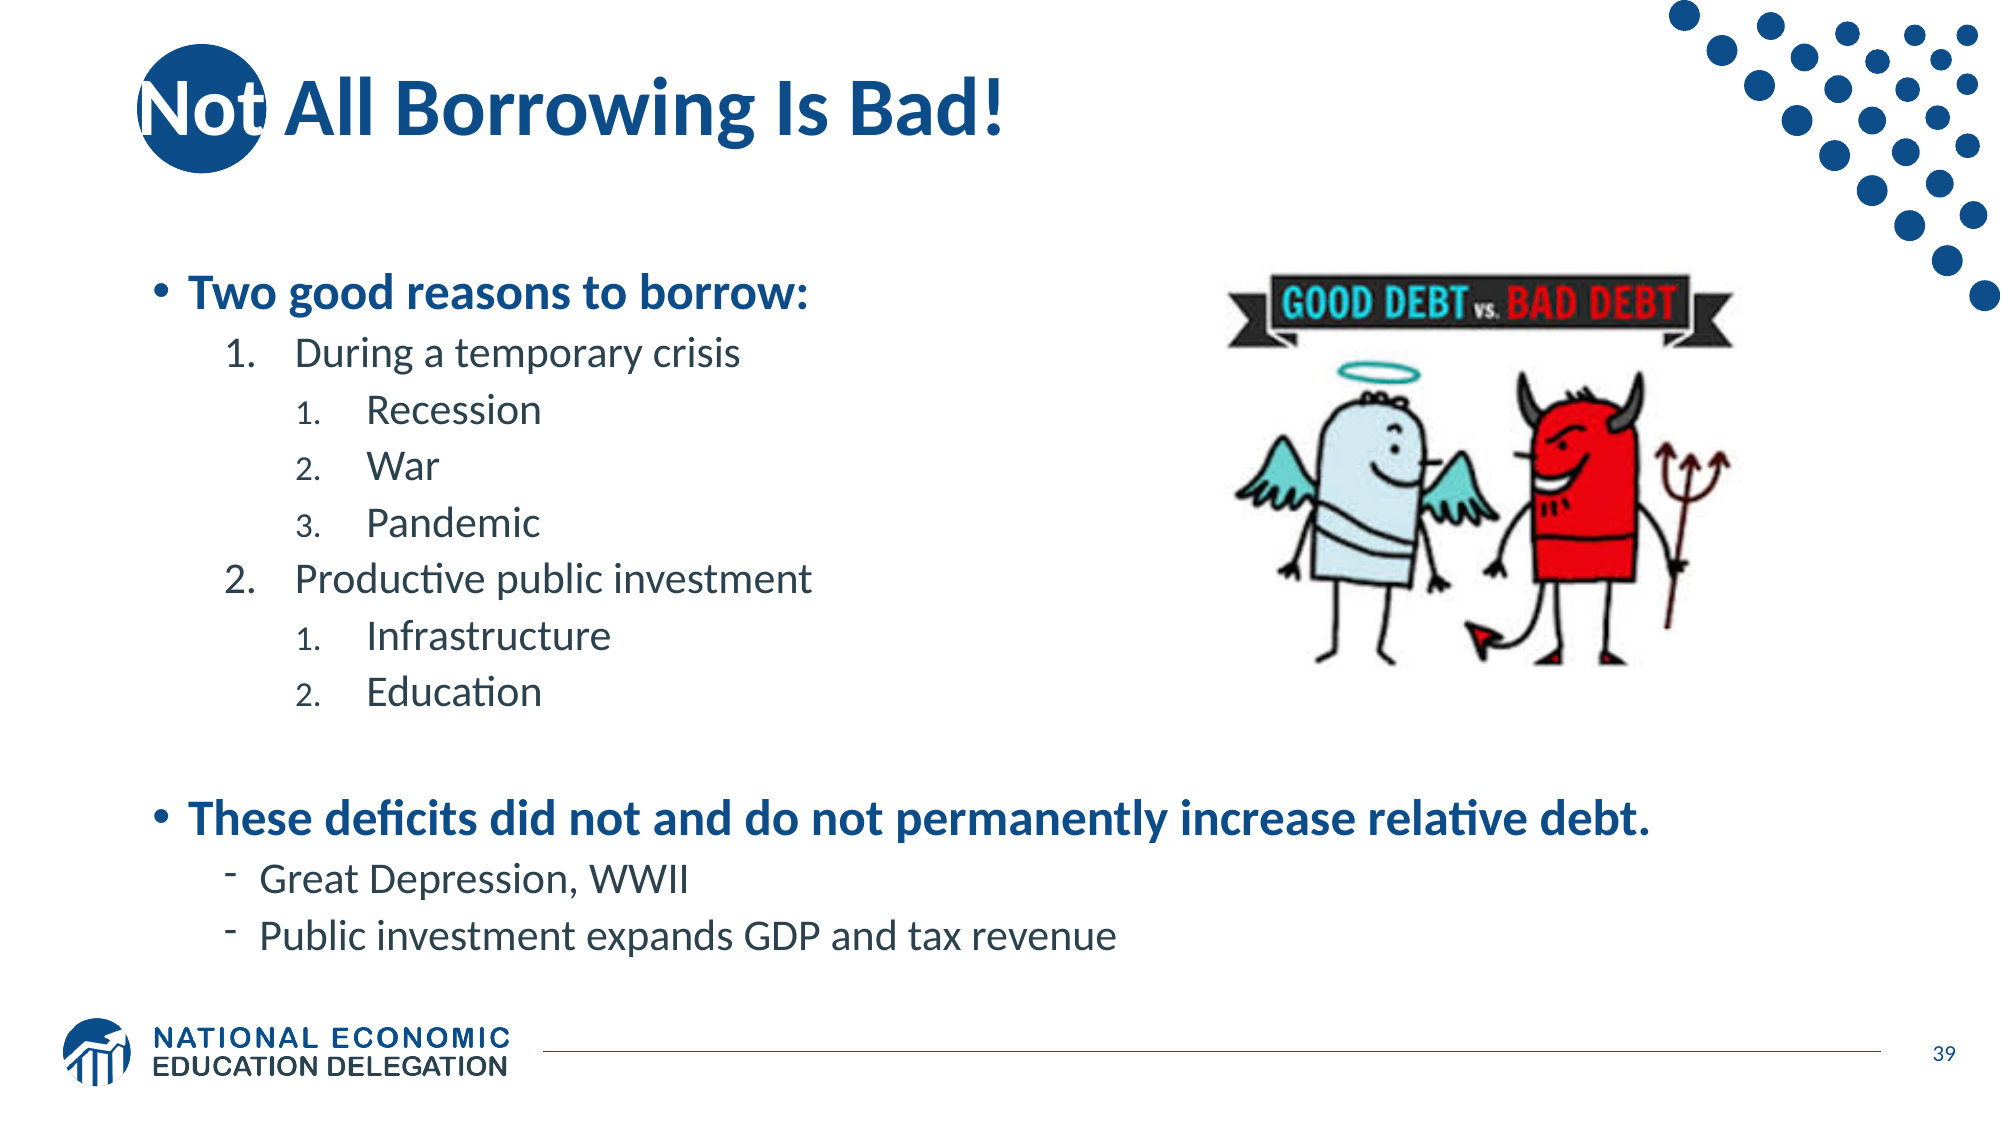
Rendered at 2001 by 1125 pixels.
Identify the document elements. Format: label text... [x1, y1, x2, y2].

picture [1208, 267, 1747, 675]
slide_number 39 [1521, 1022, 1972, 1082]
list Two good reasons to borrow: During a temporary crisis Recession War Pandemic Productive public investment Infrastructure Education These deficits did not and do not permanently increase relative debt. Great Depression, WWII Public investment expands GDP and tax revenue [137, 257, 1863, 972]
picture [55, 1013, 520, 1091]
title Not All Borrowing Is Bad! [122, 0, 1848, 218]
